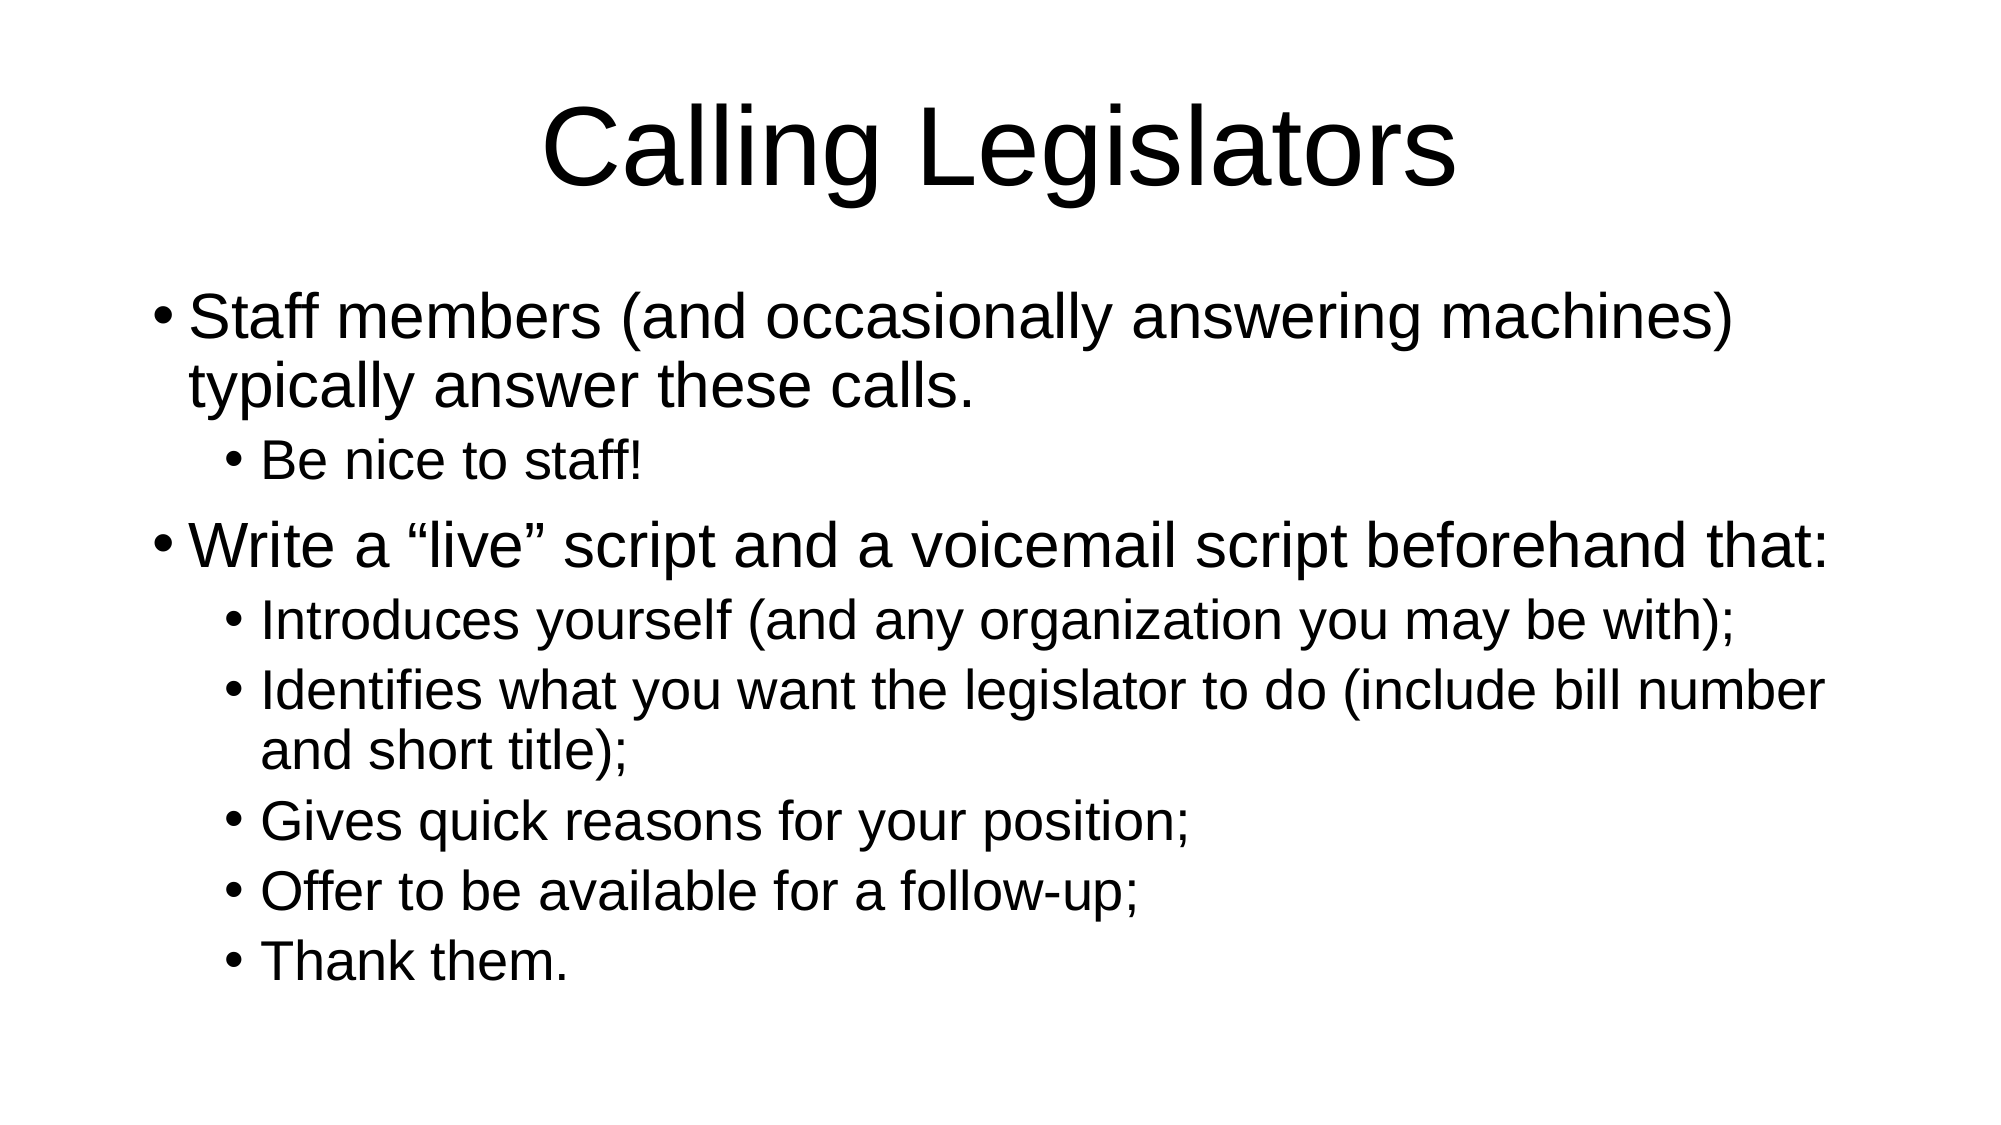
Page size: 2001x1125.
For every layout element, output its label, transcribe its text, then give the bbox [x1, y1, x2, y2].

list Staff members (and occasionally answering machines) typically answer these calls. Be nice to staff! Write a “live” script and a voicemail script beforehand that: Introduces yourself (and any organization you may be with); Identifies what you want the legislator to do (include bill number and short title); Gives quick reasons for your position; Offer to be available for a follow-up; Thank them. [137, 276, 1863, 1050]
title Calling Legislators [137, 59, 1863, 239]
